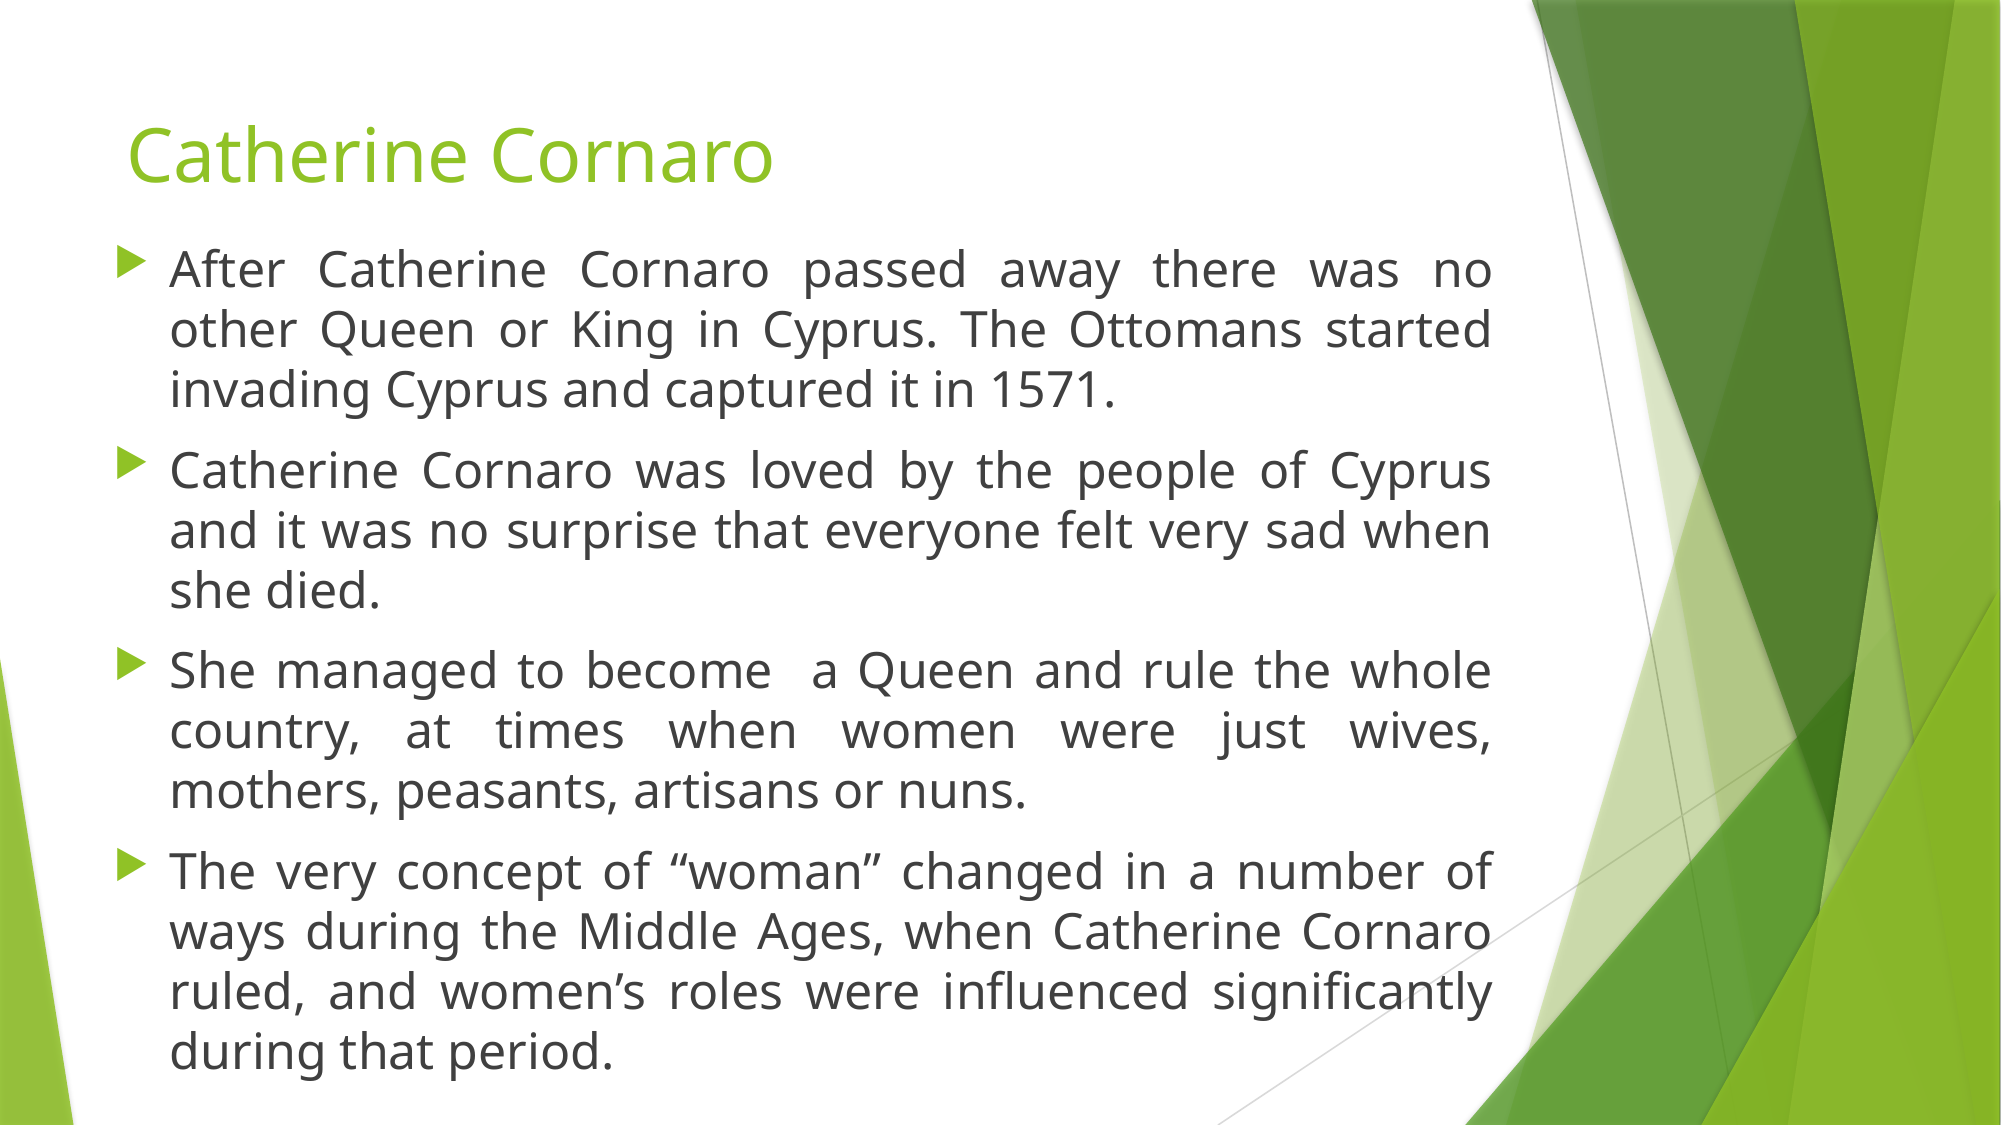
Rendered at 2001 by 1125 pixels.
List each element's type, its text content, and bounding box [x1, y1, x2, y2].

list After Catherine Cornaro passed away there was no other Queen or King in Cyprus. The Ottomans started invading Cyprus and captured it in 1571. Catherine Cornaro was loved by the people of Cyprus and it was no surprise that everyone felt very sad when she died. She managed to become a Queen and rule the whole country, at times when women were just wives, mothers, peasants, artisans or nuns. The very concept of “woman” changed in a number of ways during the Middle Ages, when Catherine Cornaro ruled, and women’s roles were influenced significantly during that period. [98, 229, 1509, 1086]
title Catherine Cornaro [111, 99, 1522, 317]
